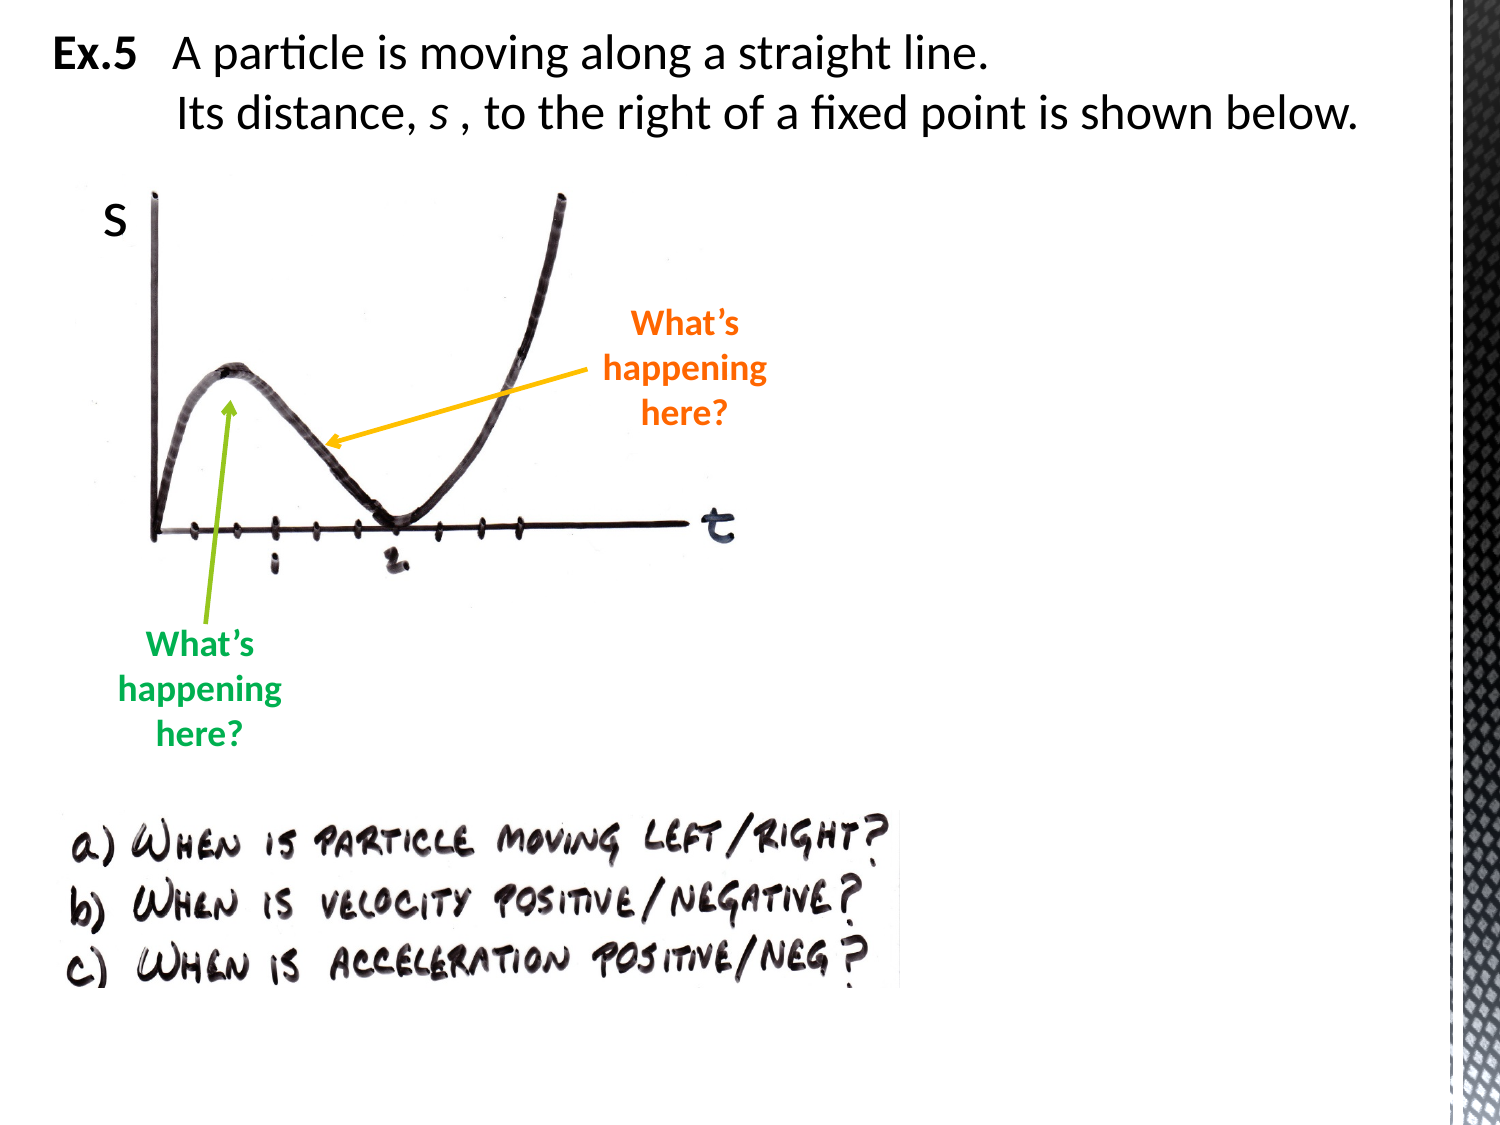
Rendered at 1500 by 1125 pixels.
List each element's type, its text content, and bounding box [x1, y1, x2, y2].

picture [56, 810, 901, 988]
picture [1447, 0, 1500, 1125]
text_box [324, 368, 588, 446]
text_box Ex.5 A particle is moving along a straight line. Its distance, s , to the right of a fixed point is shown below. [37, 12, 1438, 148]
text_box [74, 162, 748, 608]
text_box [74, 399, 326, 764]
text_box What’s happening here? [752, 290, 810, 440]
